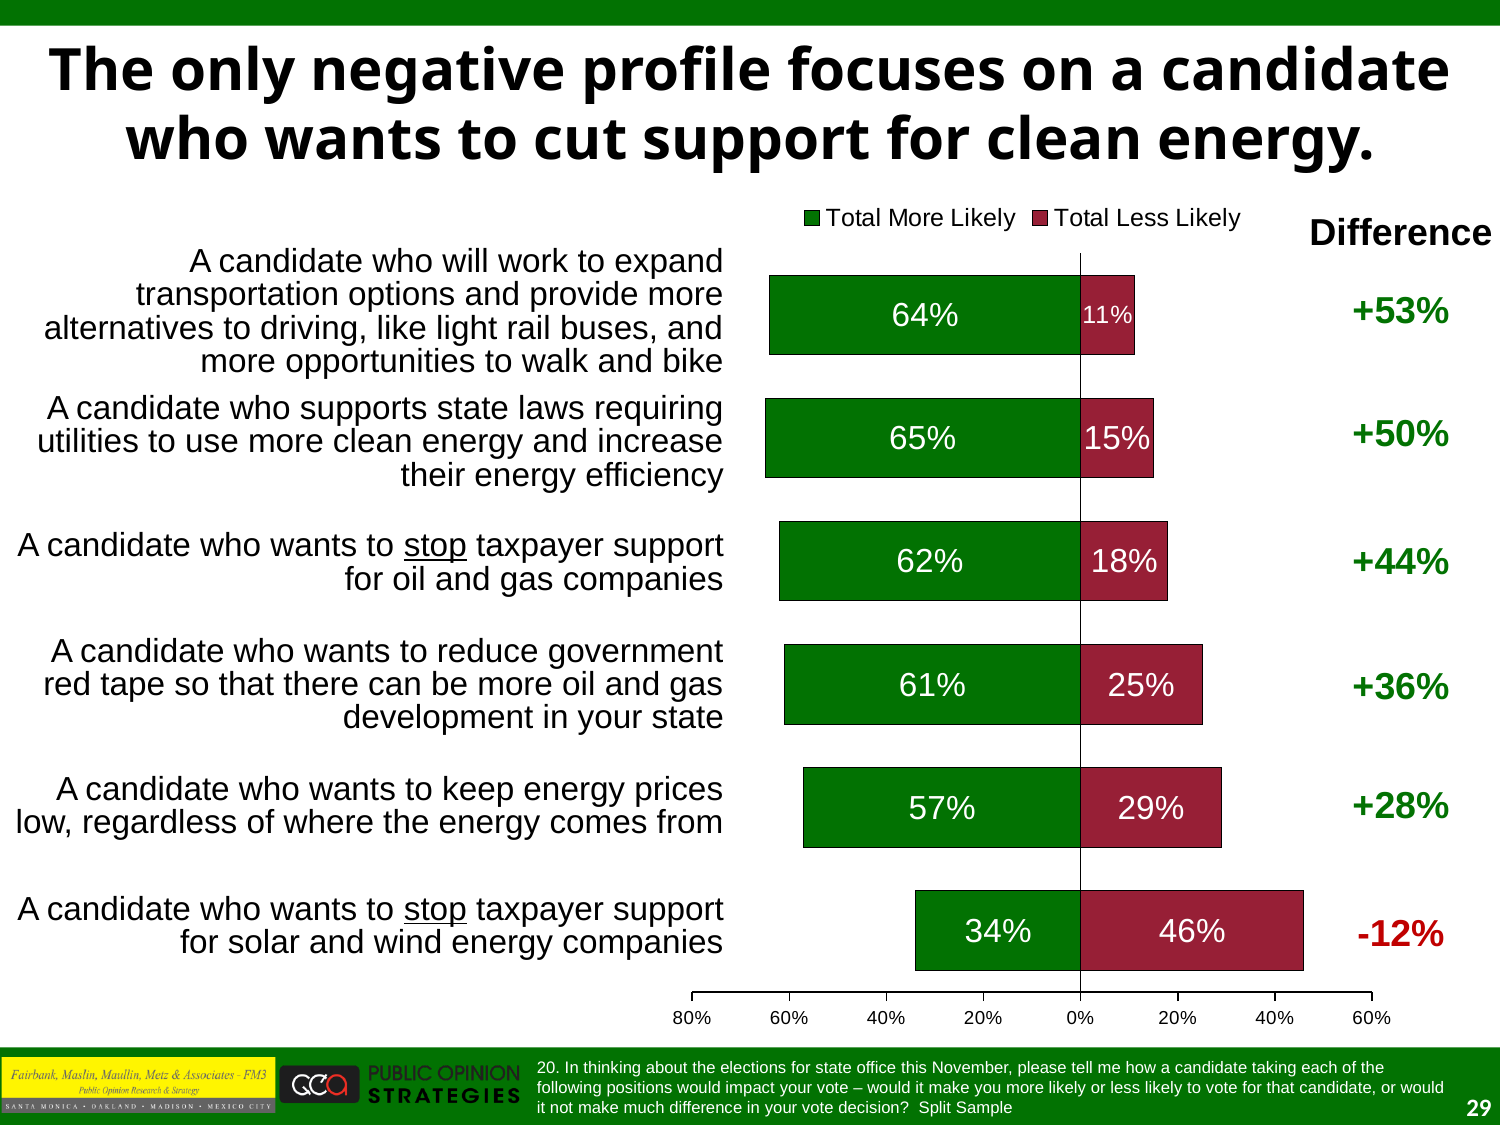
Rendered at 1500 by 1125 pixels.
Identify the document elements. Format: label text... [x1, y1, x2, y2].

table_cell A candidate who wants to reduce government red tape so that there can be more oil and gas development in your state [11, 597, 636, 736]
table_cell +28% [1409, 708, 1500, 826]
picture [1, 1050, 522, 1121]
table_cell A candidate who wants to stop taxpayer support for oil and gas companies [11, 493, 636, 597]
table_cell A candidate who wants to stop taxpayer support for solar and wind energy companies [11, 840, 636, 961]
chart [641, 187, 1405, 1051]
title The only negative profile focuses on a candidate who wants to cut support for clean energy. [28, 24, 1472, 212]
table_cell +50% [1409, 331, 1500, 455]
table_cell A candidate who supports state laws requiring utilities to use more clean energy and increase their energy efficiency [11, 380, 636, 493]
table_cell -12% [1409, 826, 1500, 954]
table_cell A candidate who wants to keep energy prices low, regardless of where the energy comes from [11, 736, 636, 840]
table_cell +36% [1409, 583, 1500, 708]
list 20. In thinking about the elections for state office this November, please tell me how a candidate taking each of the following positions would impact your vote – would it make you more likely or less likely to vote for that candidate, or would it not make much difference in your vote decision? Split Sample [522, 1048, 1461, 1125]
table_cell +44% [1409, 455, 1500, 583]
table_header Difference [1409, 198, 1500, 253]
table_cell +53% [1409, 253, 1500, 331]
table_header A candidate who will work to expand transportation options and provide more alternatives to driving, like light rail buses, and more opportunities to walk and bike [11, 245, 636, 380]
